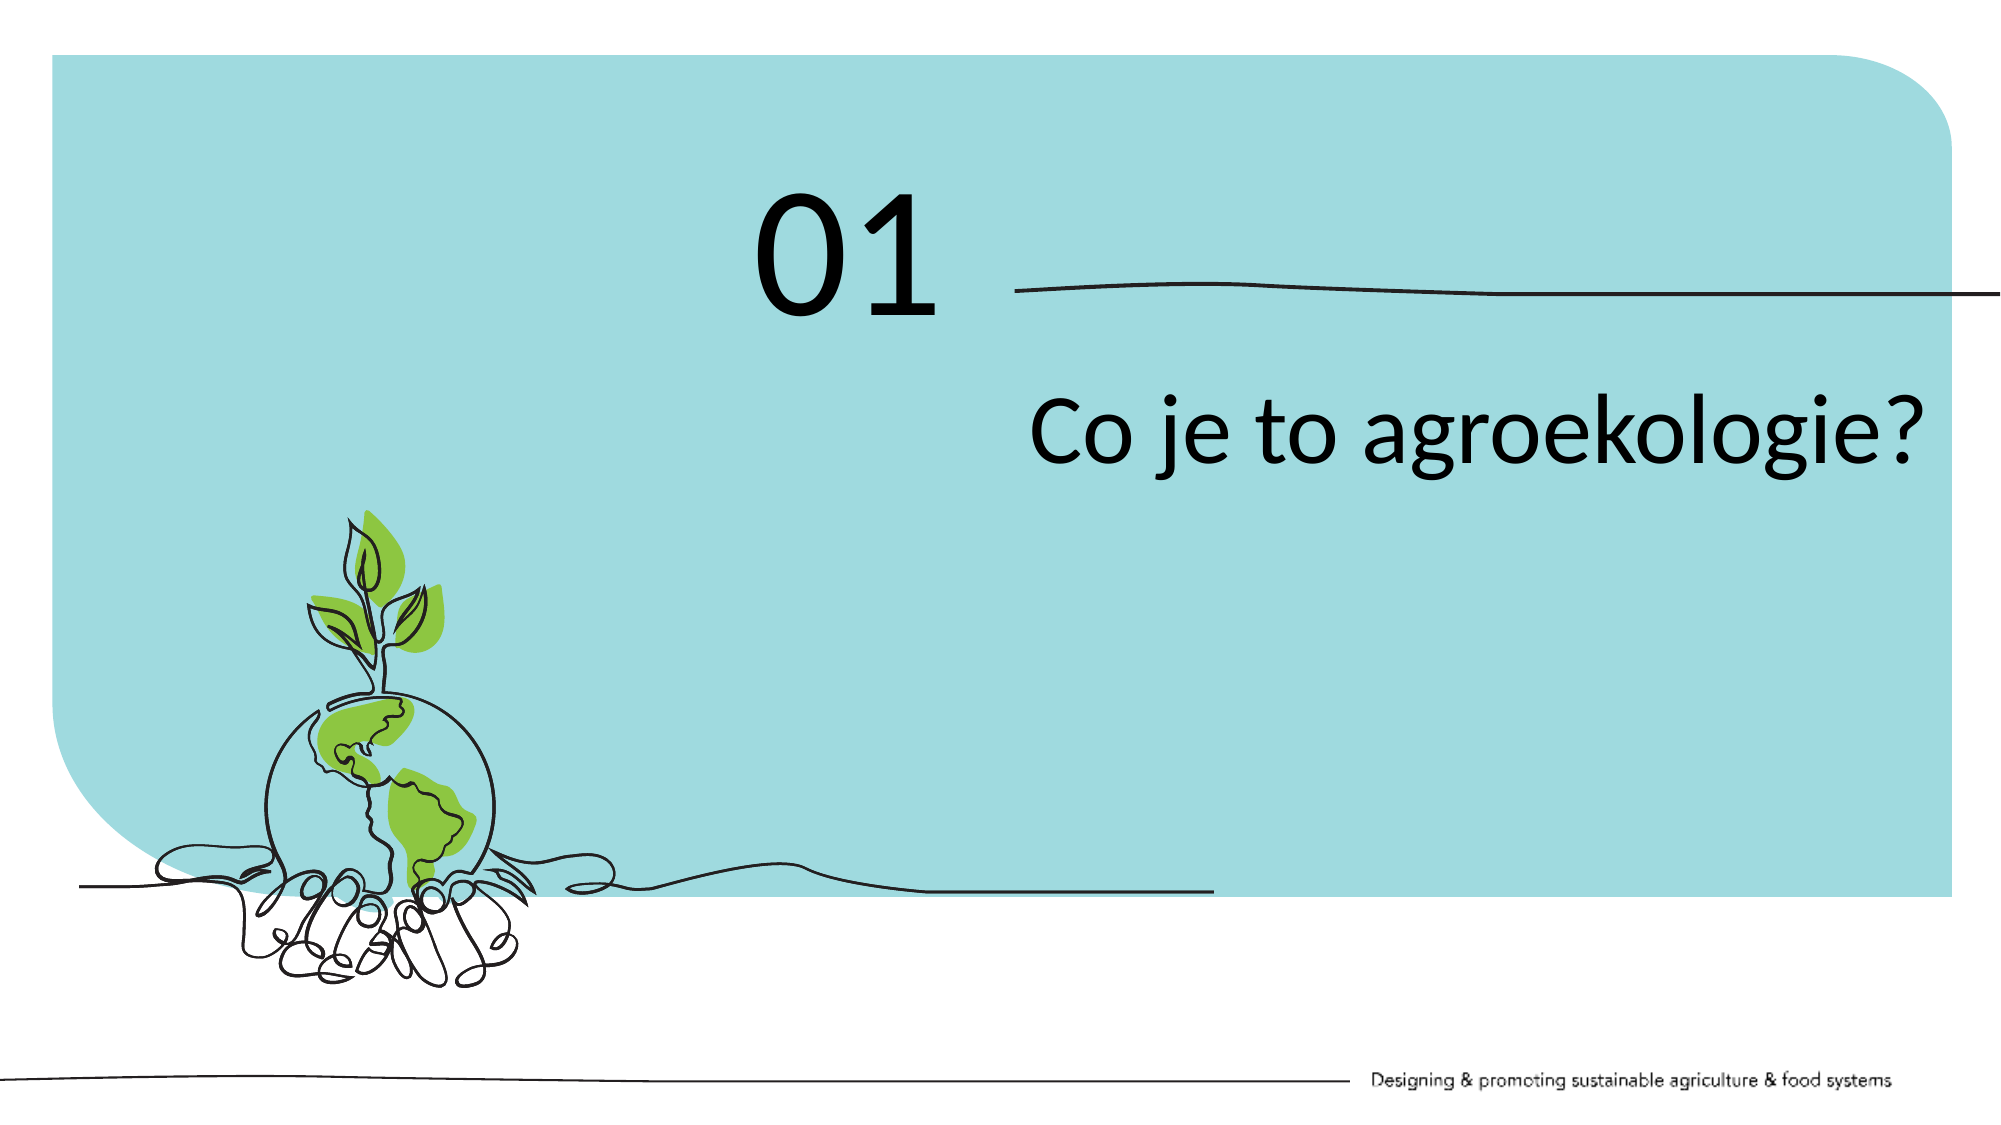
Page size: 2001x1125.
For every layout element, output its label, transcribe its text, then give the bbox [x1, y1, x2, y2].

picture [1332, 1063, 1914, 1105]
list 01 [738, 146, 1078, 242]
list Co je to agroekologie? [1014, 384, 2000, 888]
